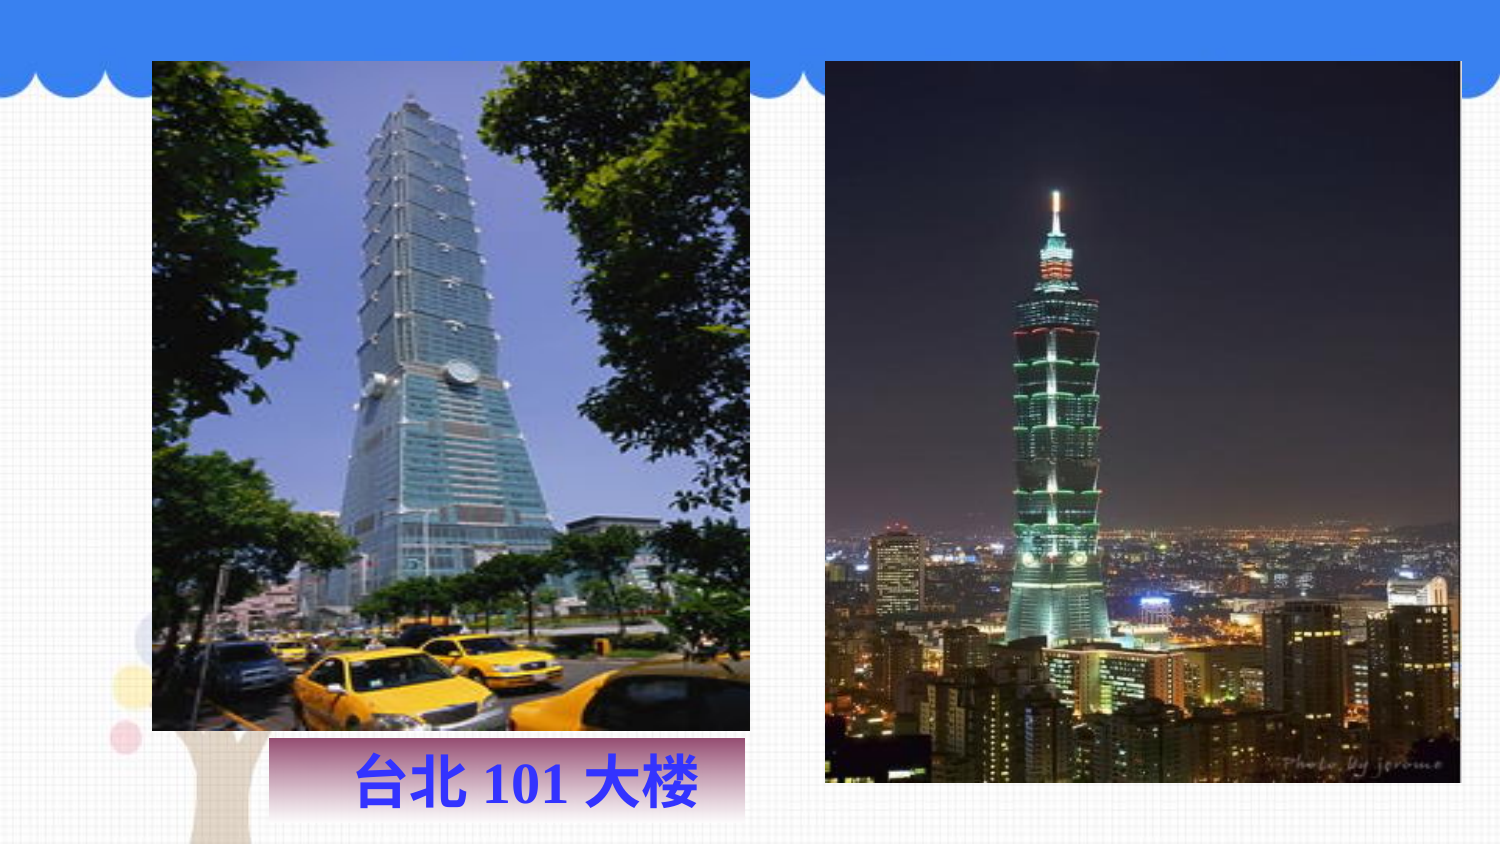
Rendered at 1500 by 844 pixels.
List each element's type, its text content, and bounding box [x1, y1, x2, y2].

text_box 台北101大楼 [269, 738, 745, 823]
picture [0, 0, 1500, 844]
